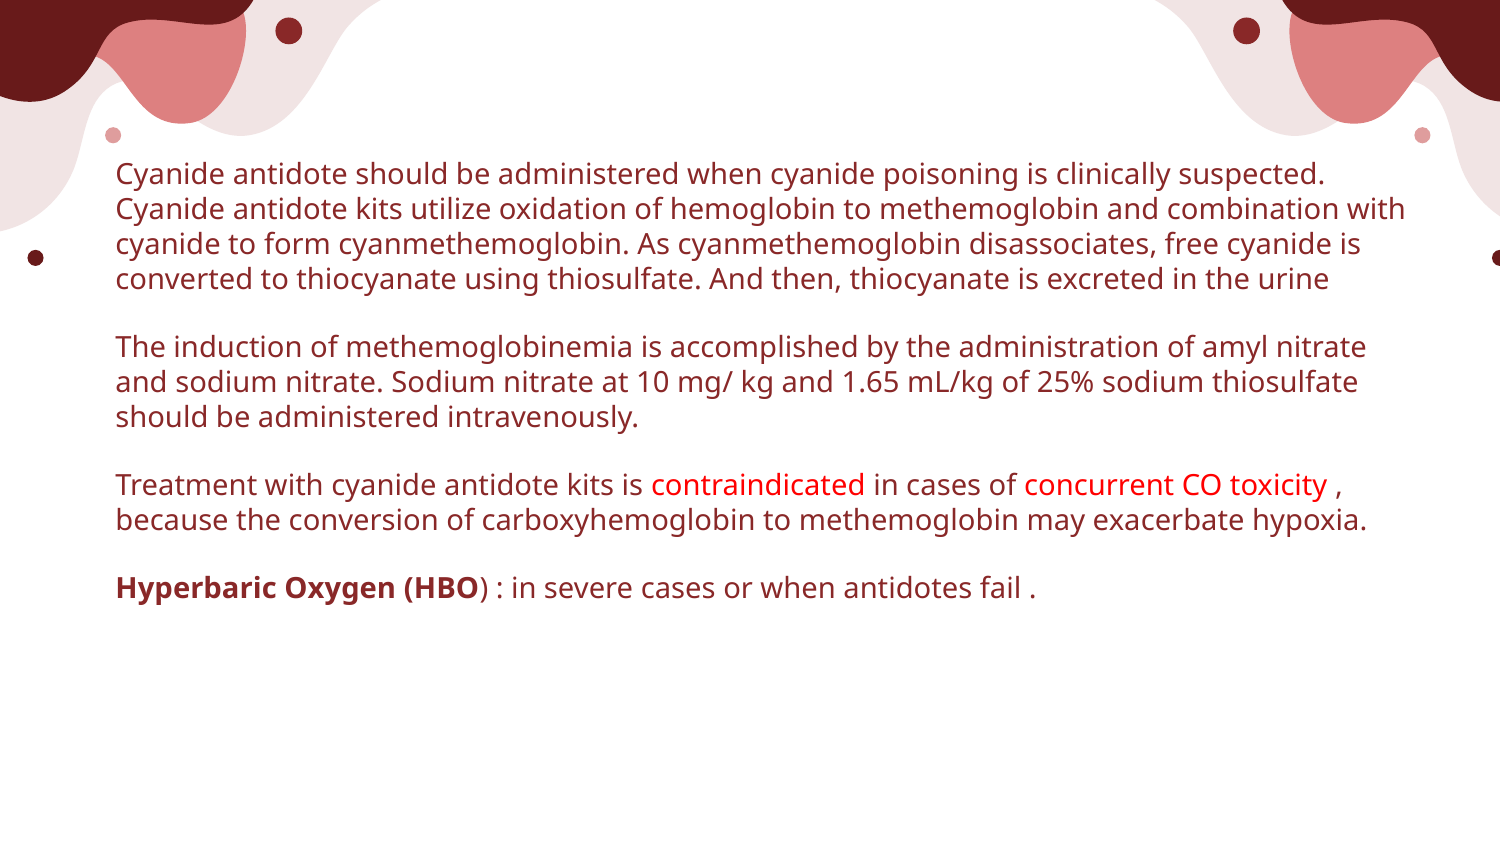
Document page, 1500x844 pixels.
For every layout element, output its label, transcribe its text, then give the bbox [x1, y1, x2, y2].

list Cyanide antidote should be administered when cyanide poisoning is clinically suspected. Cyanide antidote kits utilize oxidation of hemoglobin to methemoglobin and combination with cyanide to form cyanmethemoglobin. As cyanmethemoglobin disassociates, free cyanide is converted to thiocyanate using thiosulfate. And then, thiocyanate is excreted in the urine The induction of methemoglobinemia is accomplished by the administration of amyl nitrate and sodium nitrate. Sodium nitrate at 10 mg/ kg and 1.65 mL/kg of 25% sodium thiosulfate should be administered intravenously. Treatment with cyanide antidote kits is contraindicated in cases of concurrent CO toxicity , because the conversion of carboxyhemoglobin to methemoglobin may exacerbate hypoxia. Hyperbaric Oxygen (HBO) : in severe cases or when antidotes fail . [100, 71, 1424, 761]
